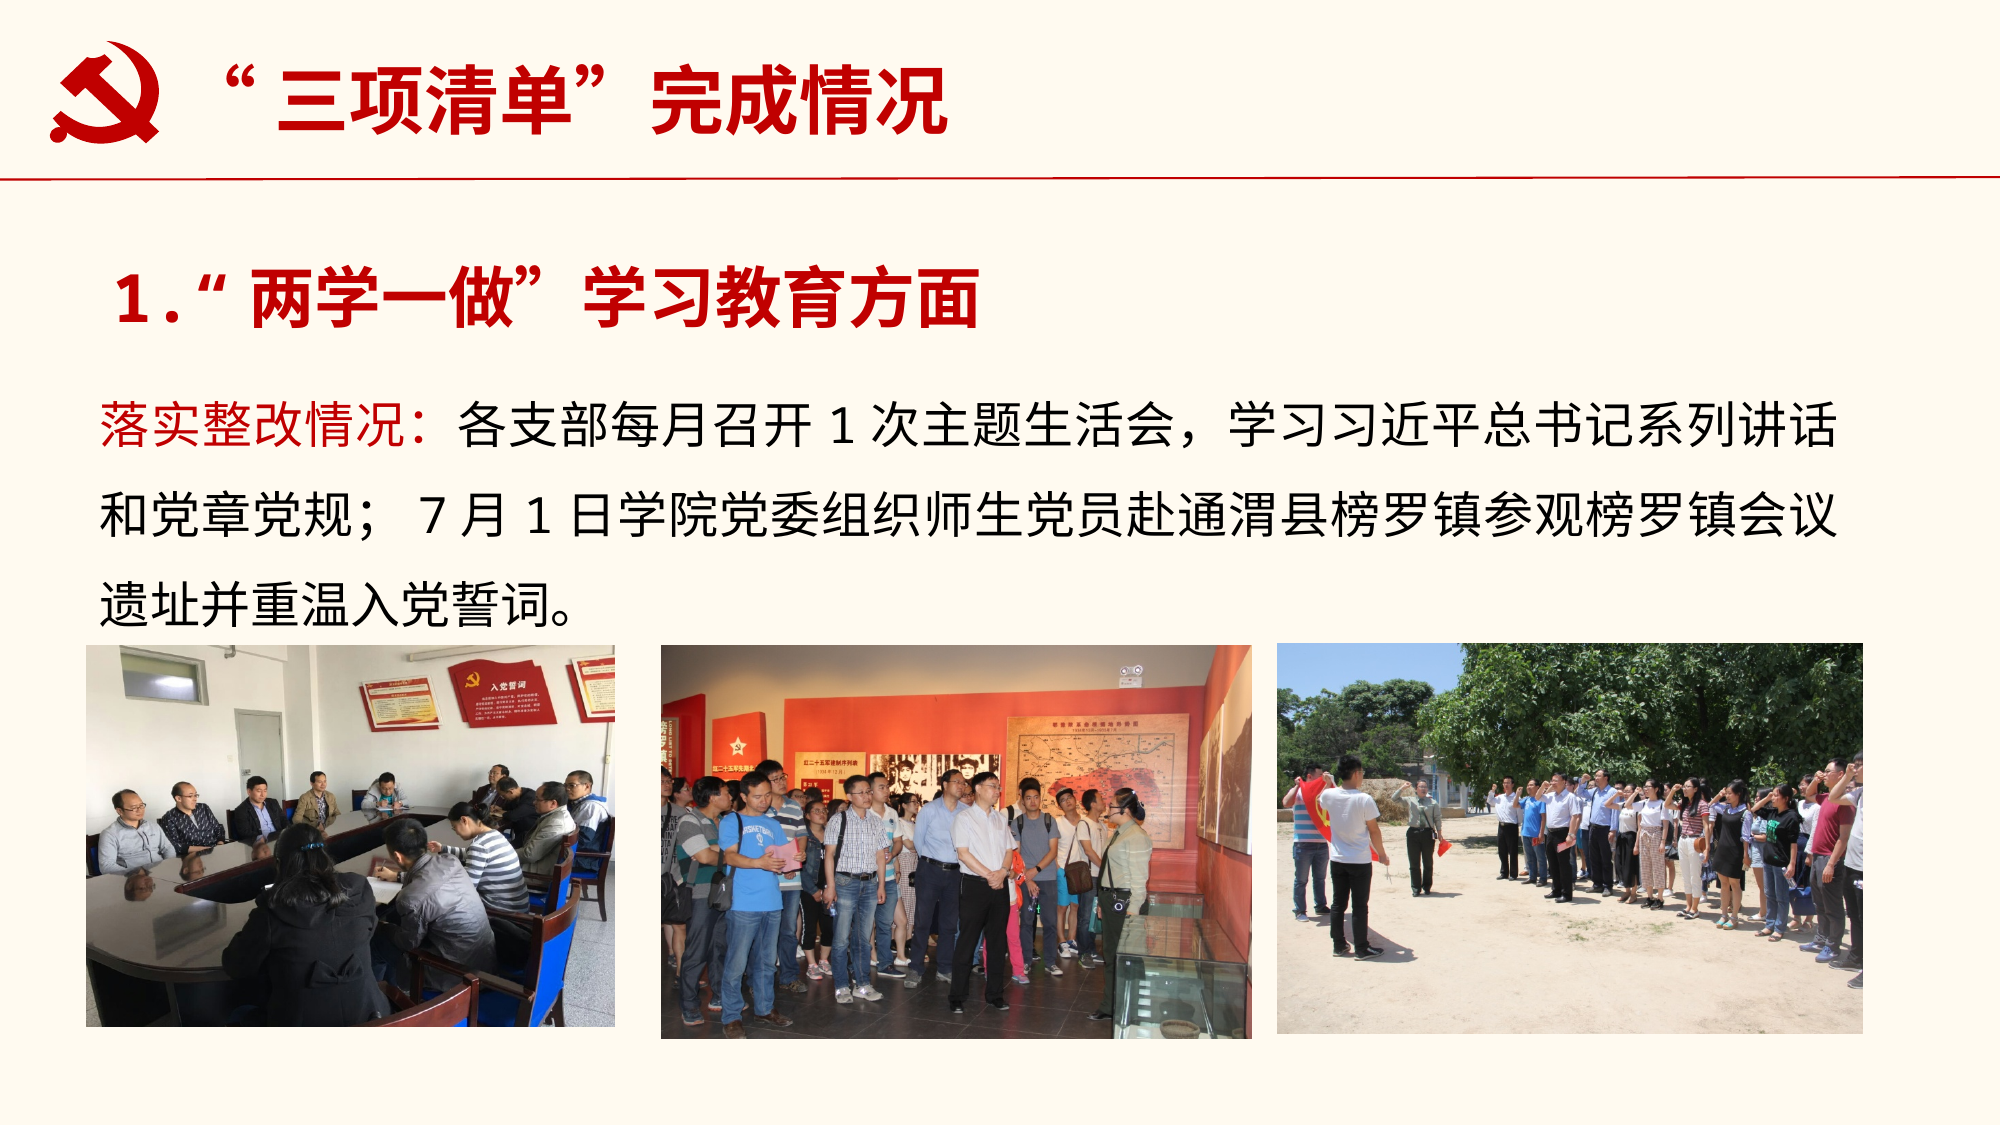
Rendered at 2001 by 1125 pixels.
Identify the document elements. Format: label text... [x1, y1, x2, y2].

picture [661, 645, 1252, 1039]
text_box 落实整改情况：各支部每月召开1次主题生活会，学习习近平总书记系列讲话和党章党规；7月1日学院党委组织师生党员赴通渭县榜罗镇参观榜罗镇会议遗址并重温入党誓词。 [85, 355, 1854, 731]
text_box “三项清单”完成情况 [0, 46, 1131, 151]
text_box 1.“两学一做”学习教育方面 [97, 248, 1100, 344]
picture [86, 645, 615, 1027]
picture [1277, 643, 1863, 1034]
